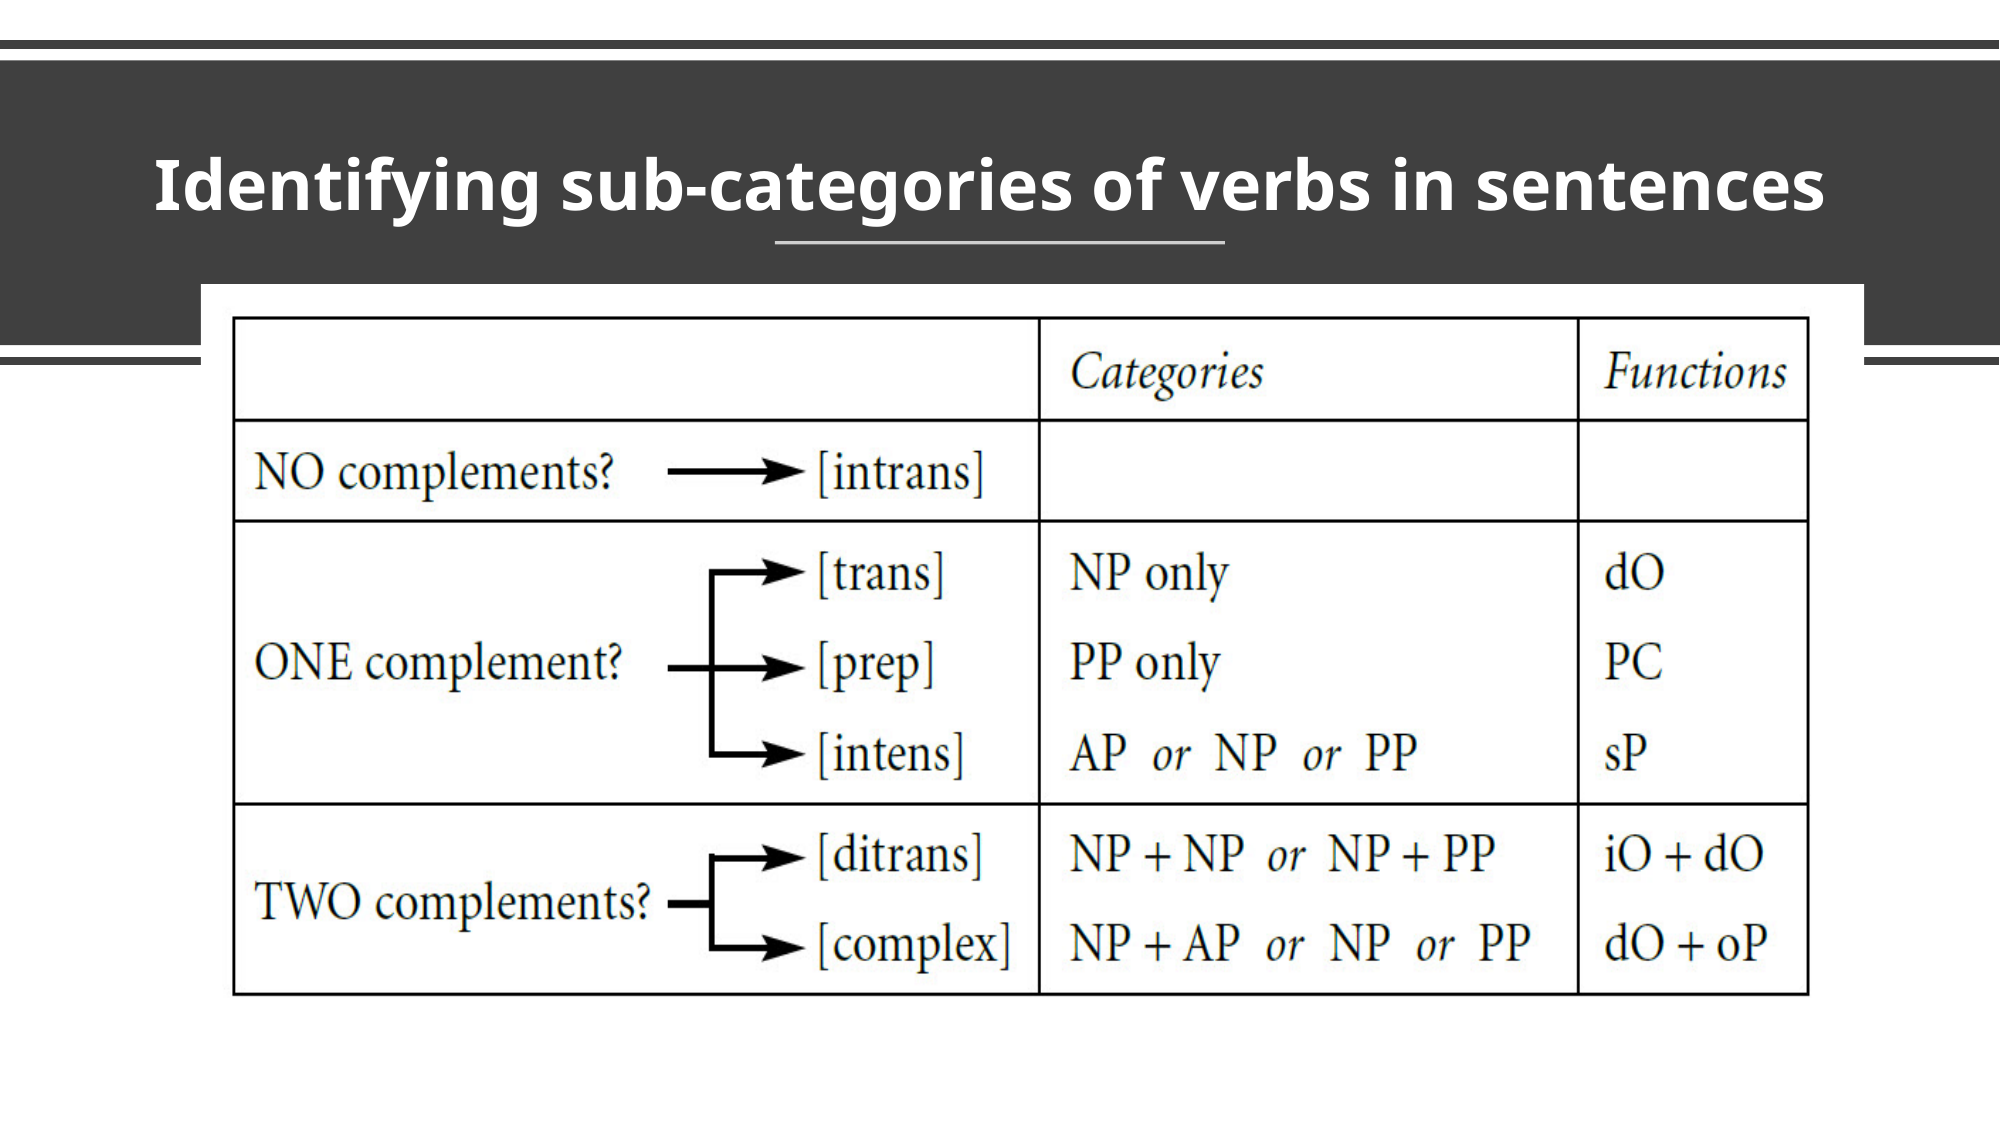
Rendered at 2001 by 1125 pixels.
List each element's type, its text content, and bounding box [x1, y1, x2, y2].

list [200, 284, 1864, 1025]
title Identifying sub-categories of verbs in sentences [86, 80, 1914, 233]
text_box [0, 59, 2000, 346]
